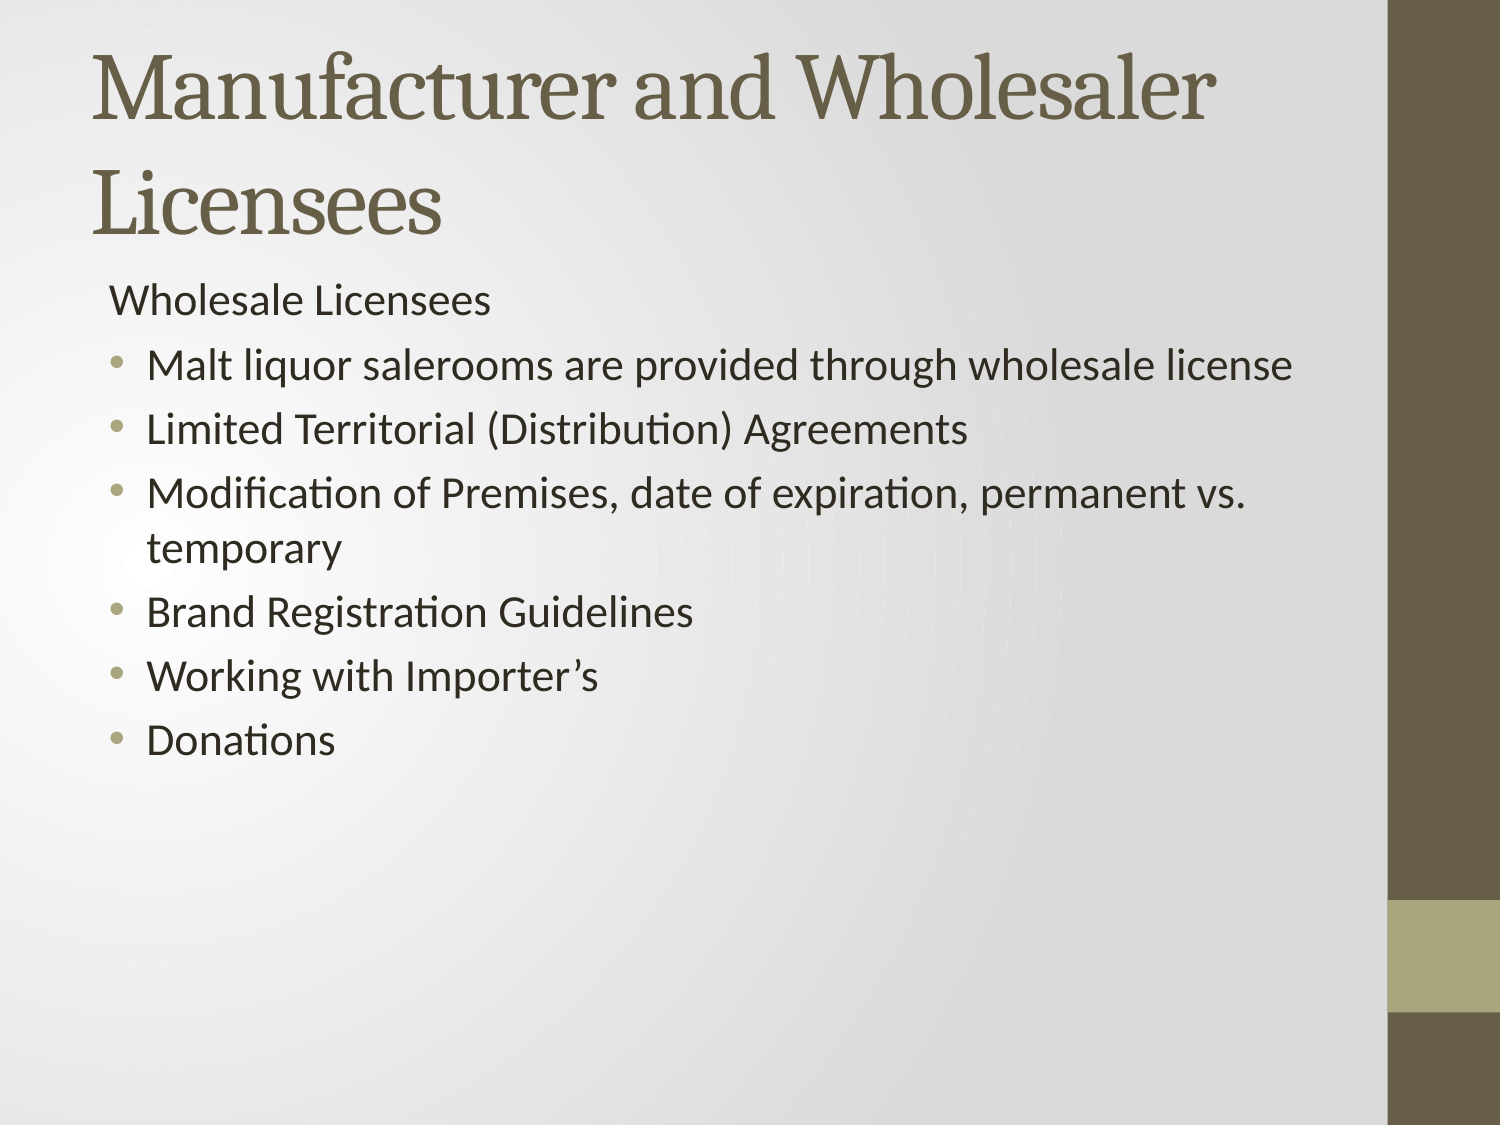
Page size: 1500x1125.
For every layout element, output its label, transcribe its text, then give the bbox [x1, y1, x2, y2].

list Wholesale Licensees Malt liquor salerooms are provided through wholesale license Limited Territorial (Distribution) Agreements Modification of Premises, date of expiration, permanent vs. temporary Brand Registration Guidelines Working with Importer’s Donations [75, 262, 1325, 1050]
title Manufacturer and Wholesaler Licensees [75, 45, 1325, 233]
